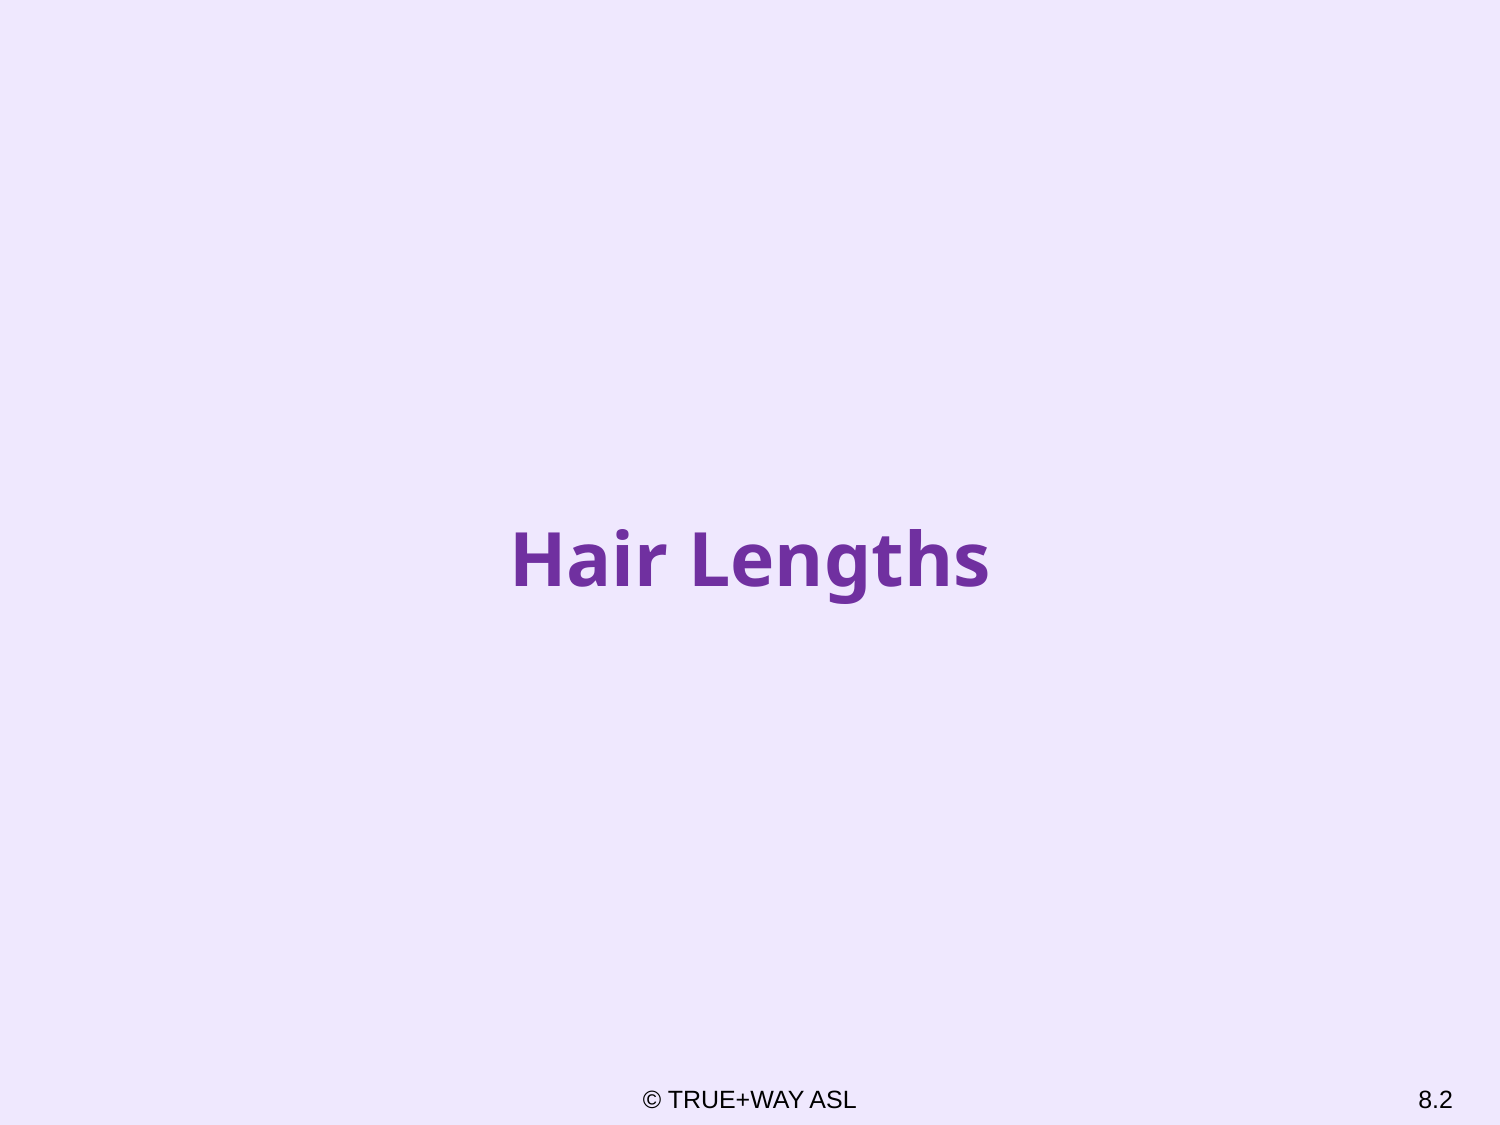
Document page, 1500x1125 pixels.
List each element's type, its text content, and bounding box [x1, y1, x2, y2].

title Hair Lengths [103, 453, 1397, 672]
